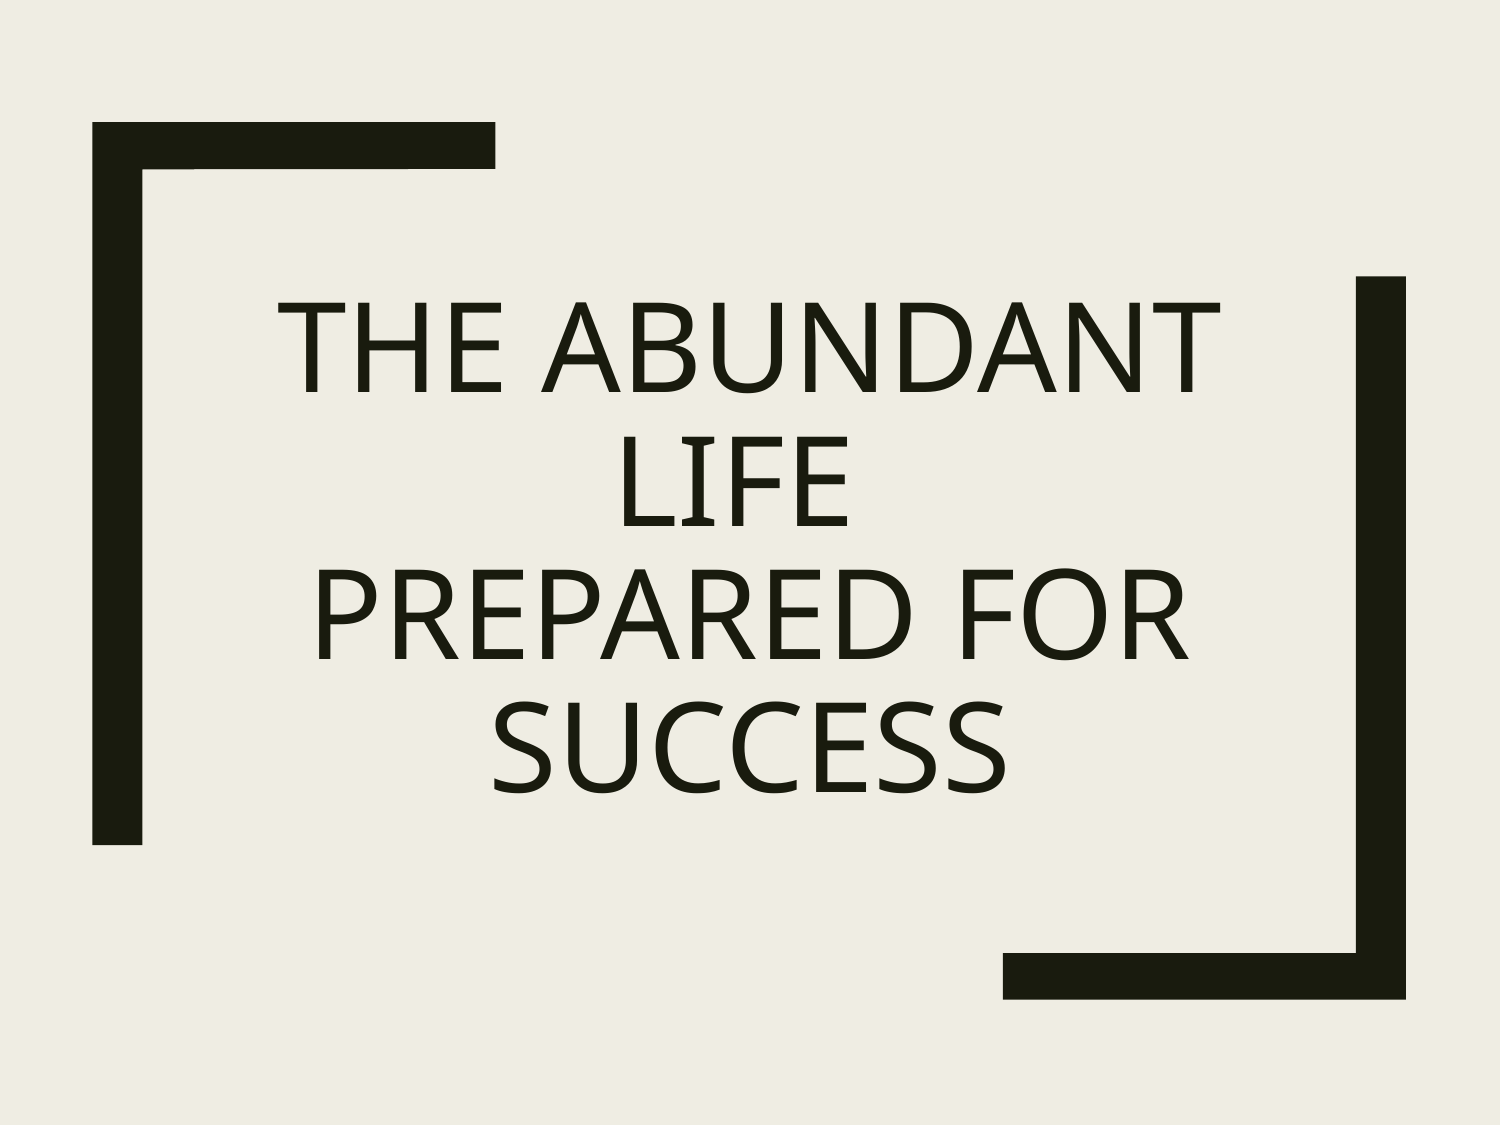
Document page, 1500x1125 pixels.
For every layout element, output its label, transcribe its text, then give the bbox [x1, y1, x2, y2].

title The Abundant Life Prepared for Success [235, 293, 1265, 828]
